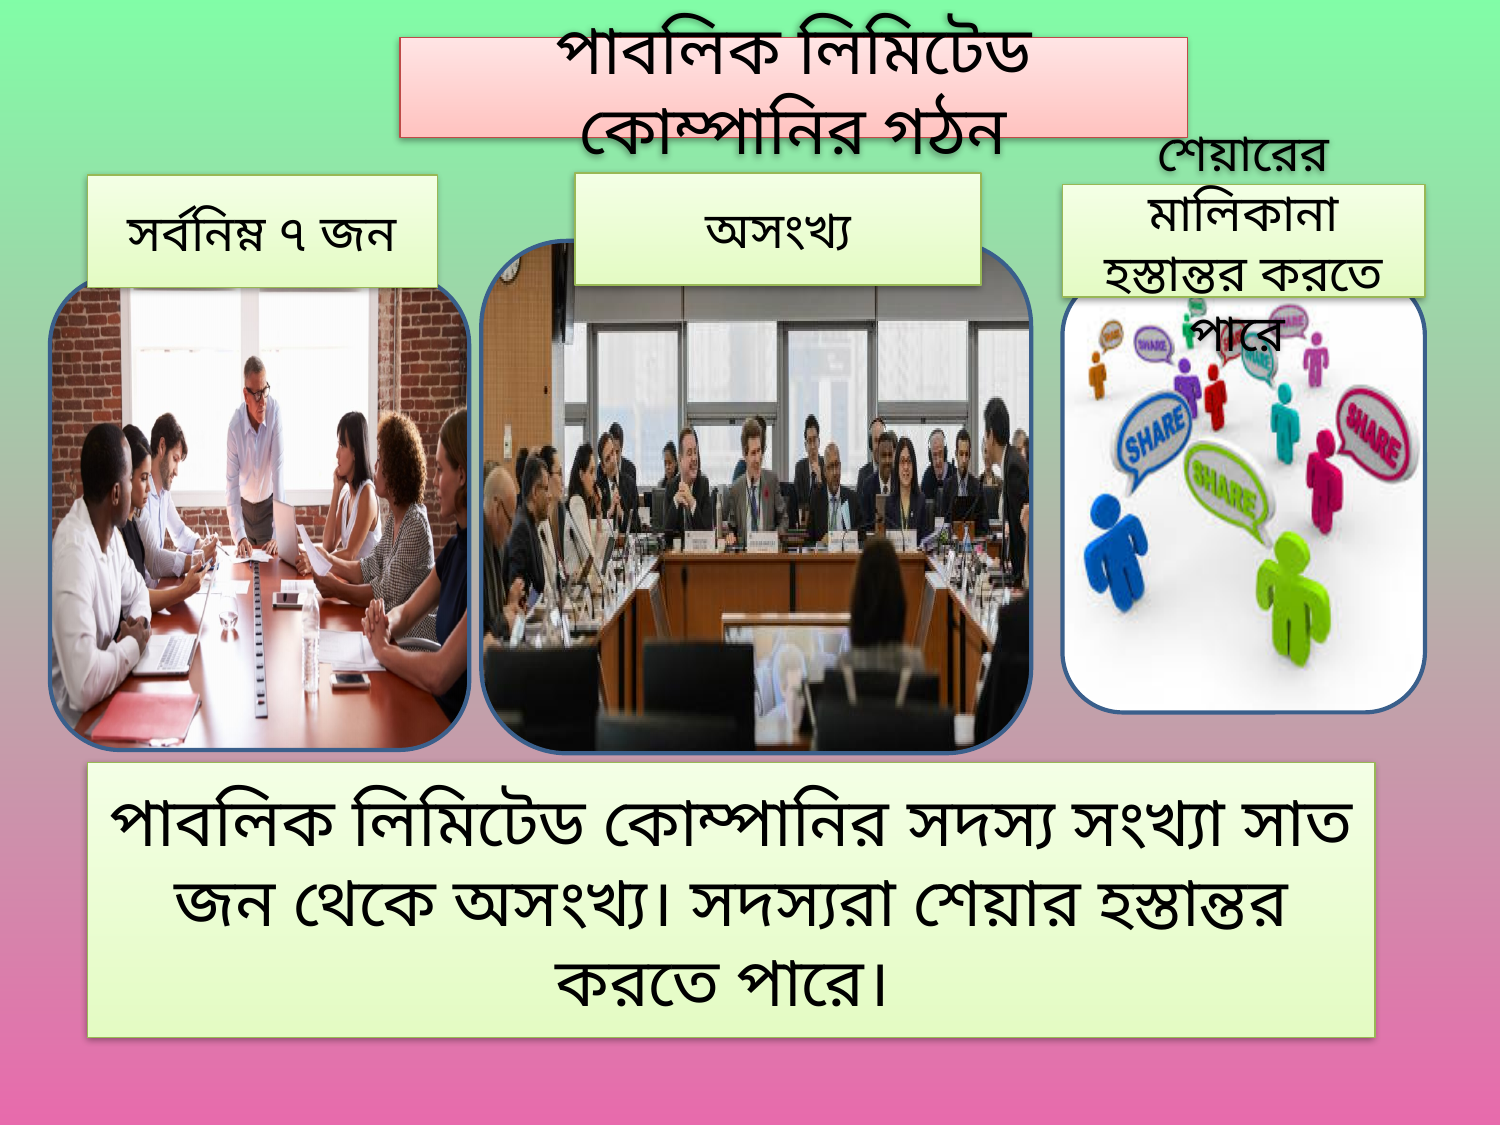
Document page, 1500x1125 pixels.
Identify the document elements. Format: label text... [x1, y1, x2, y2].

text_box পাবলিক লিমিটেড কোম্পানির গঠন [399, 37, 1188, 138]
text_box পাবলিক লিমিটেড কোম্পানির সদস্য সংখ্যা সাত জন থেকে অসংখ্য। সদস্যরা শেয়ার হস্তান্তর করতে পারে। [87, 762, 1376, 1038]
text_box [480, 172, 1032, 754]
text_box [1062, 184, 1426, 713]
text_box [49, 174, 470, 751]
